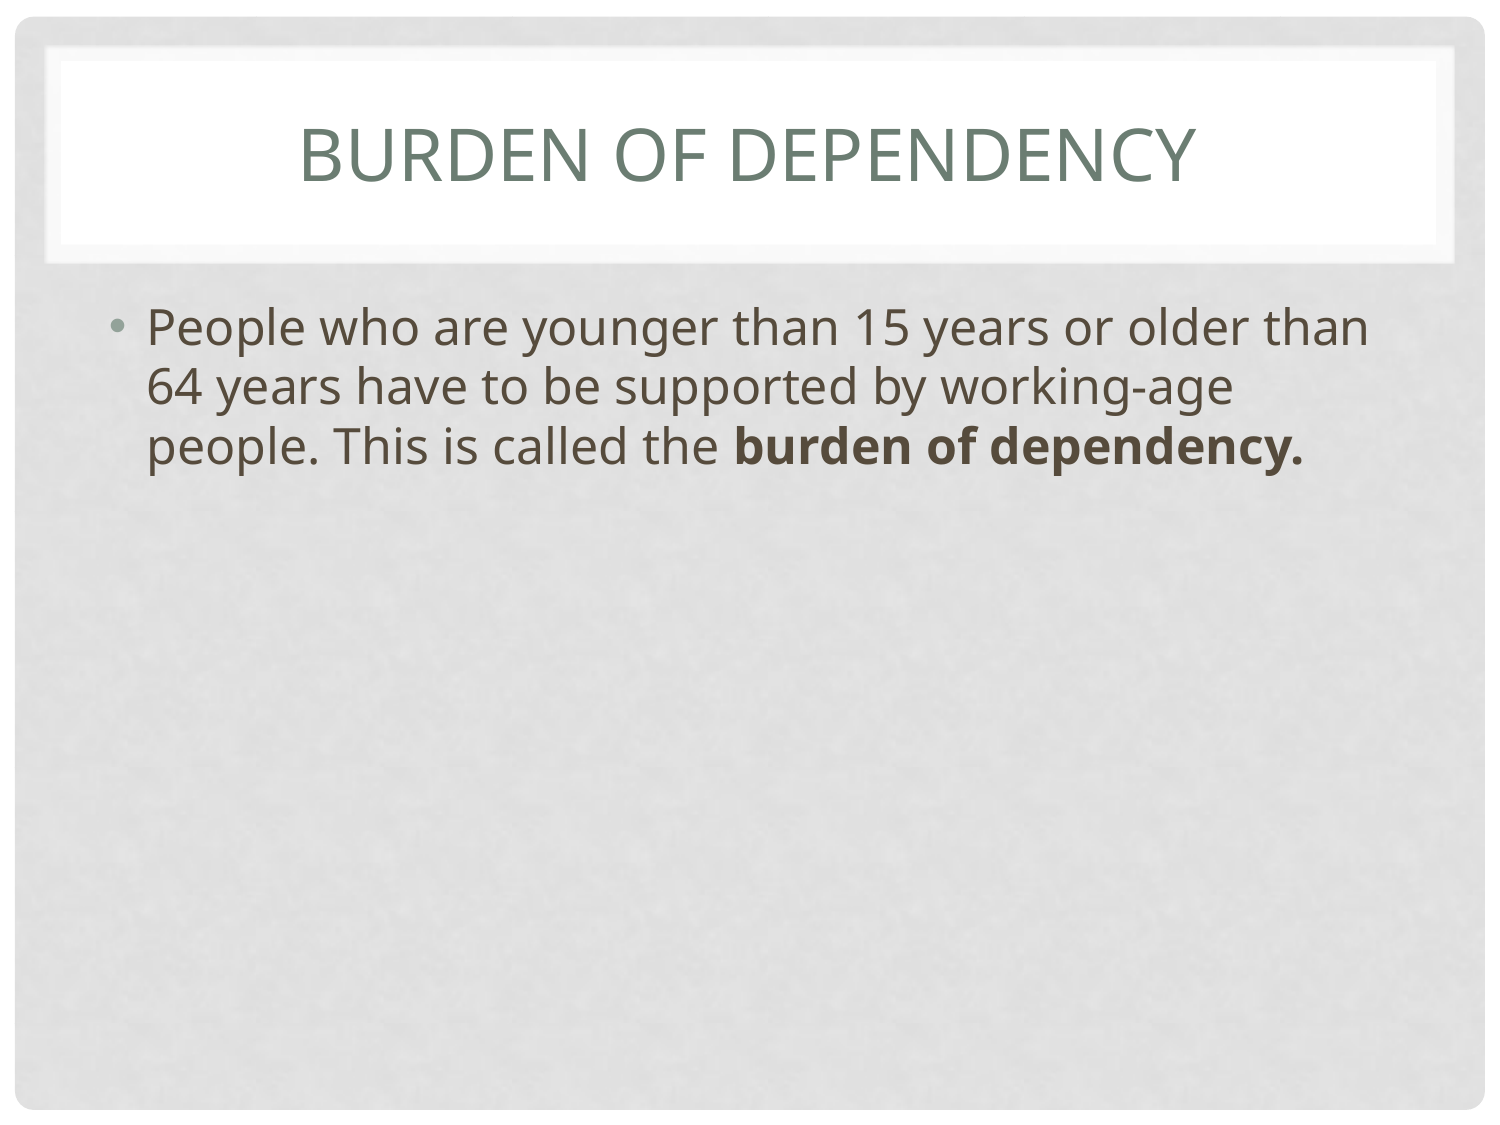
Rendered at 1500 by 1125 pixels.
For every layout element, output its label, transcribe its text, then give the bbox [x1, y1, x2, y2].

list People who are younger than 15 years or older than 64 years have to be supported by working-age people. This is called the burden of dependency. [75, 287, 1425, 1005]
title Burden of DEPENDENCY [69, 66, 1425, 238]
